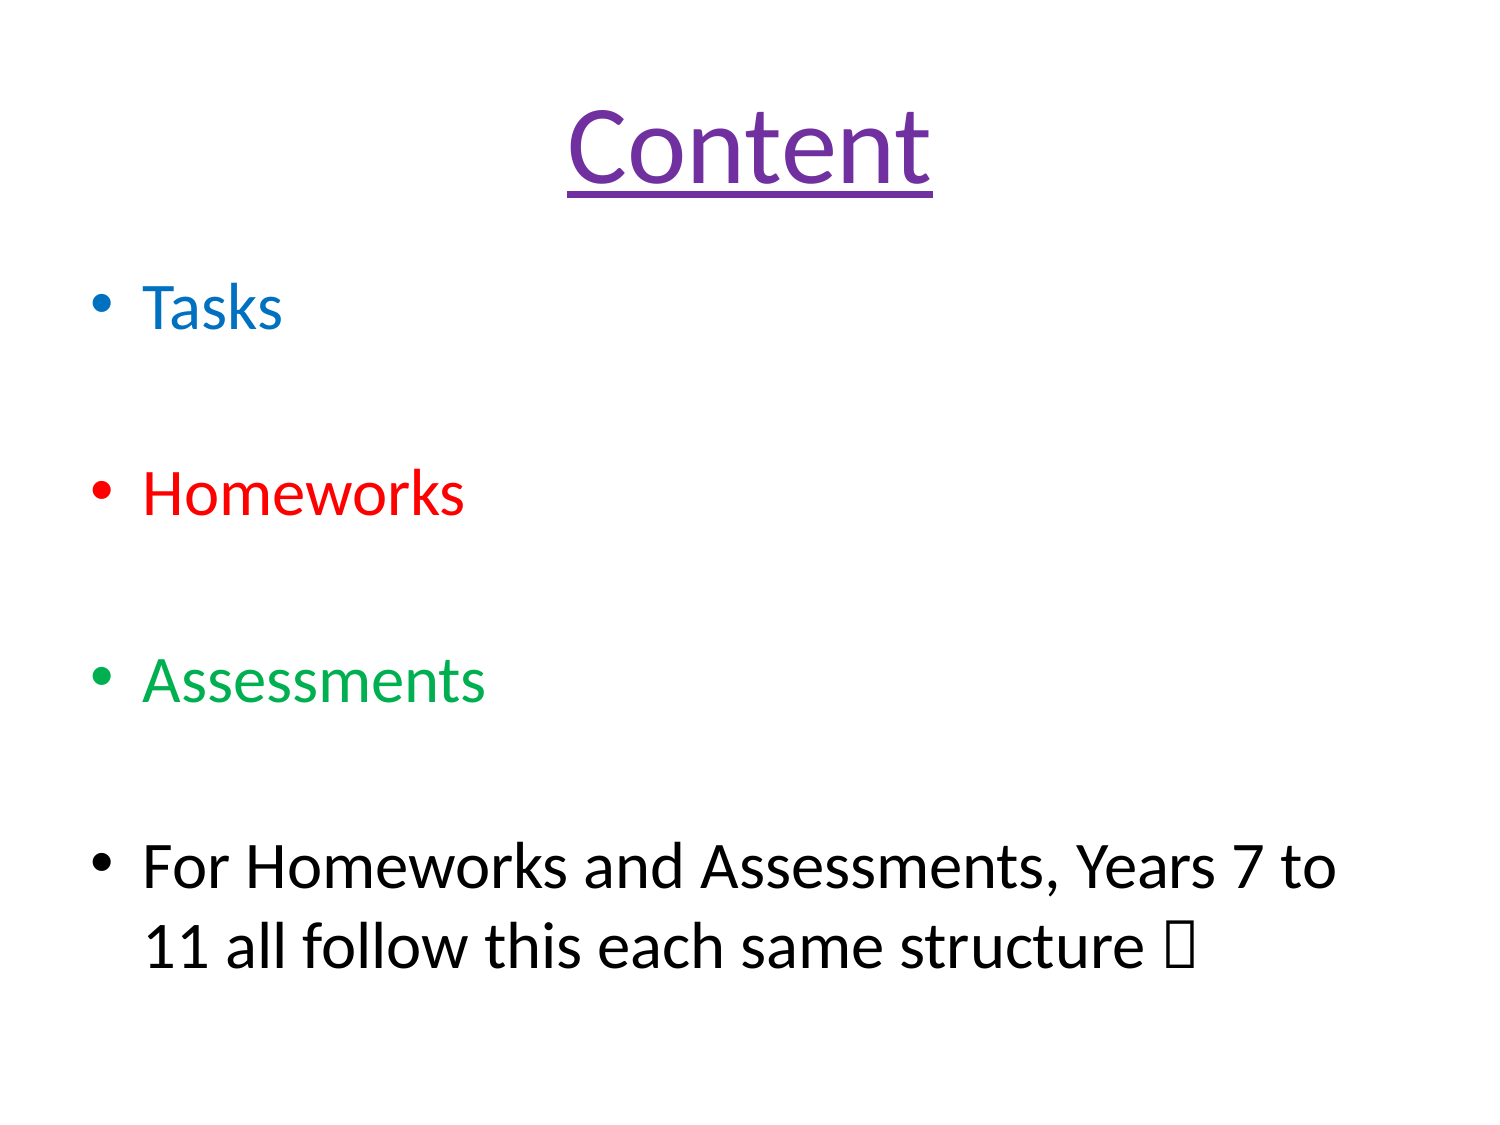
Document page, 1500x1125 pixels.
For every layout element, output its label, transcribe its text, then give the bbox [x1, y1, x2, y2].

list Tasks Homeworks Assessments For Homeworks and Assessments, Years 7 to 11 all follow this each same structure  [75, 255, 1425, 998]
title Content [75, 45, 1425, 233]
